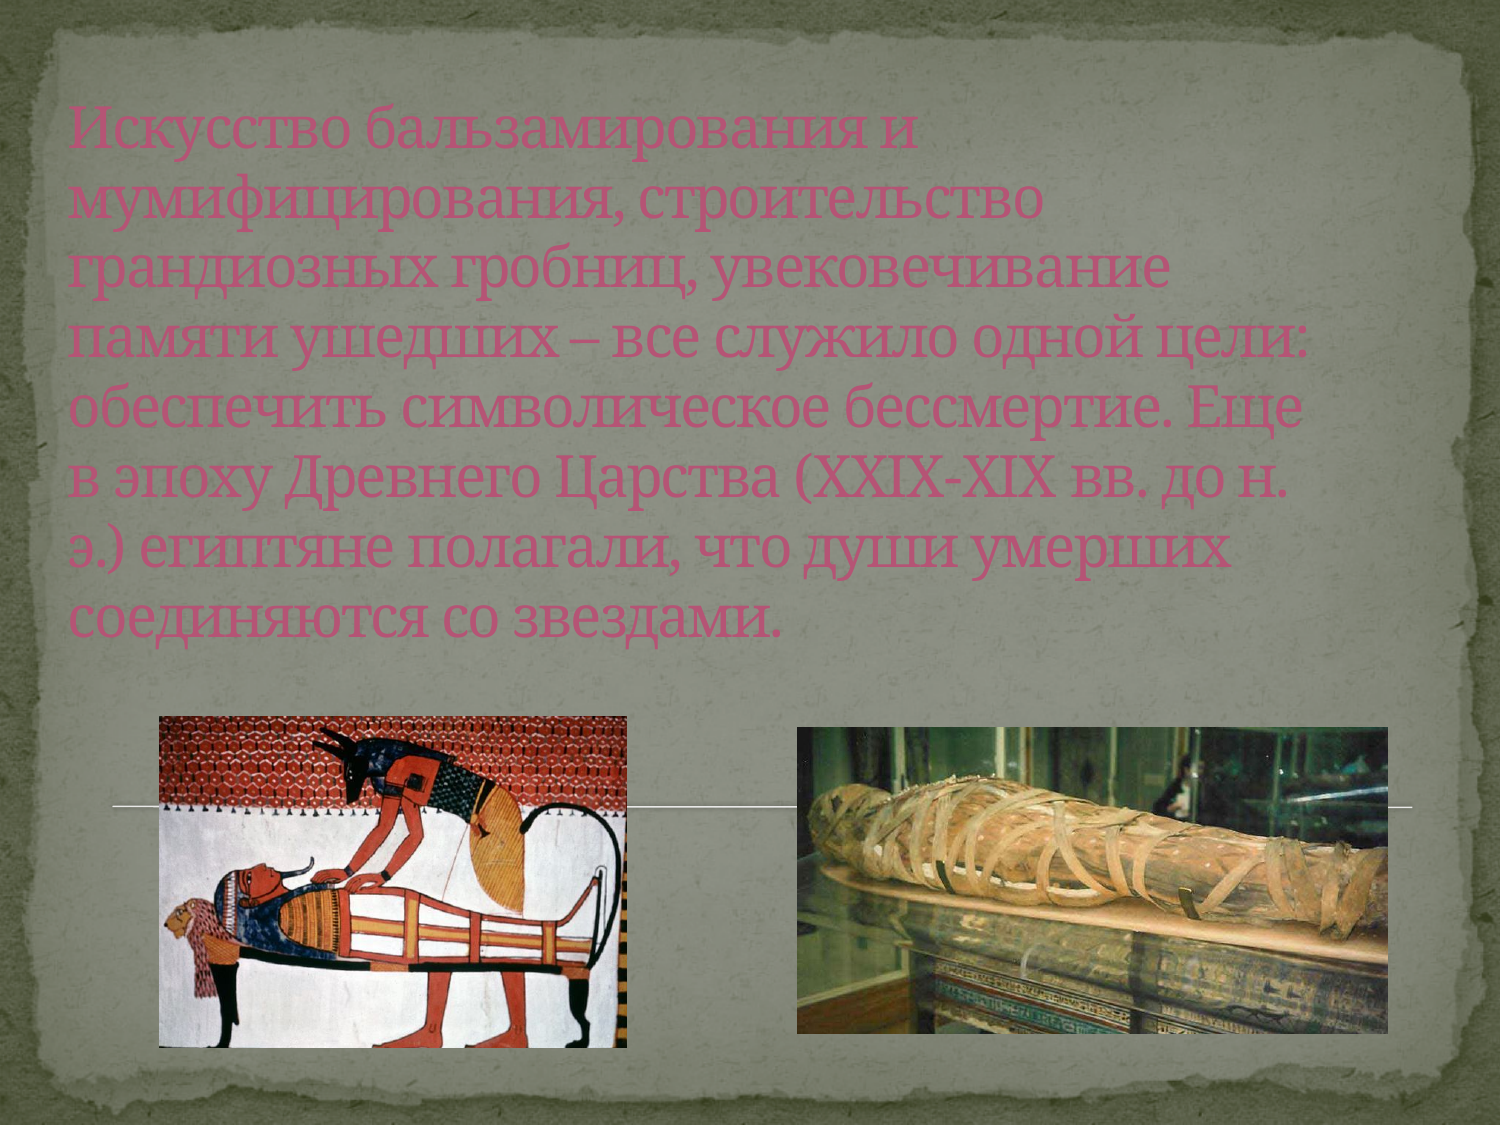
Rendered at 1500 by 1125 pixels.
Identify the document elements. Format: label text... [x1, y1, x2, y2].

picture [159, 716, 627, 1048]
title Искусство бальзамирования и мумифицирования, строительство грандиозных гробниц, увековечивание памяти ушедших – все служило одной цели: обеспечить символическое бессмертие. Еще в эпоху Древнего Царства (XXIX-XIX вв. до н. э.) египтяне полагали, что души умерших соединяются со звездами. [53, 432, 1354, 657]
picture [797, 727, 1388, 1034]
